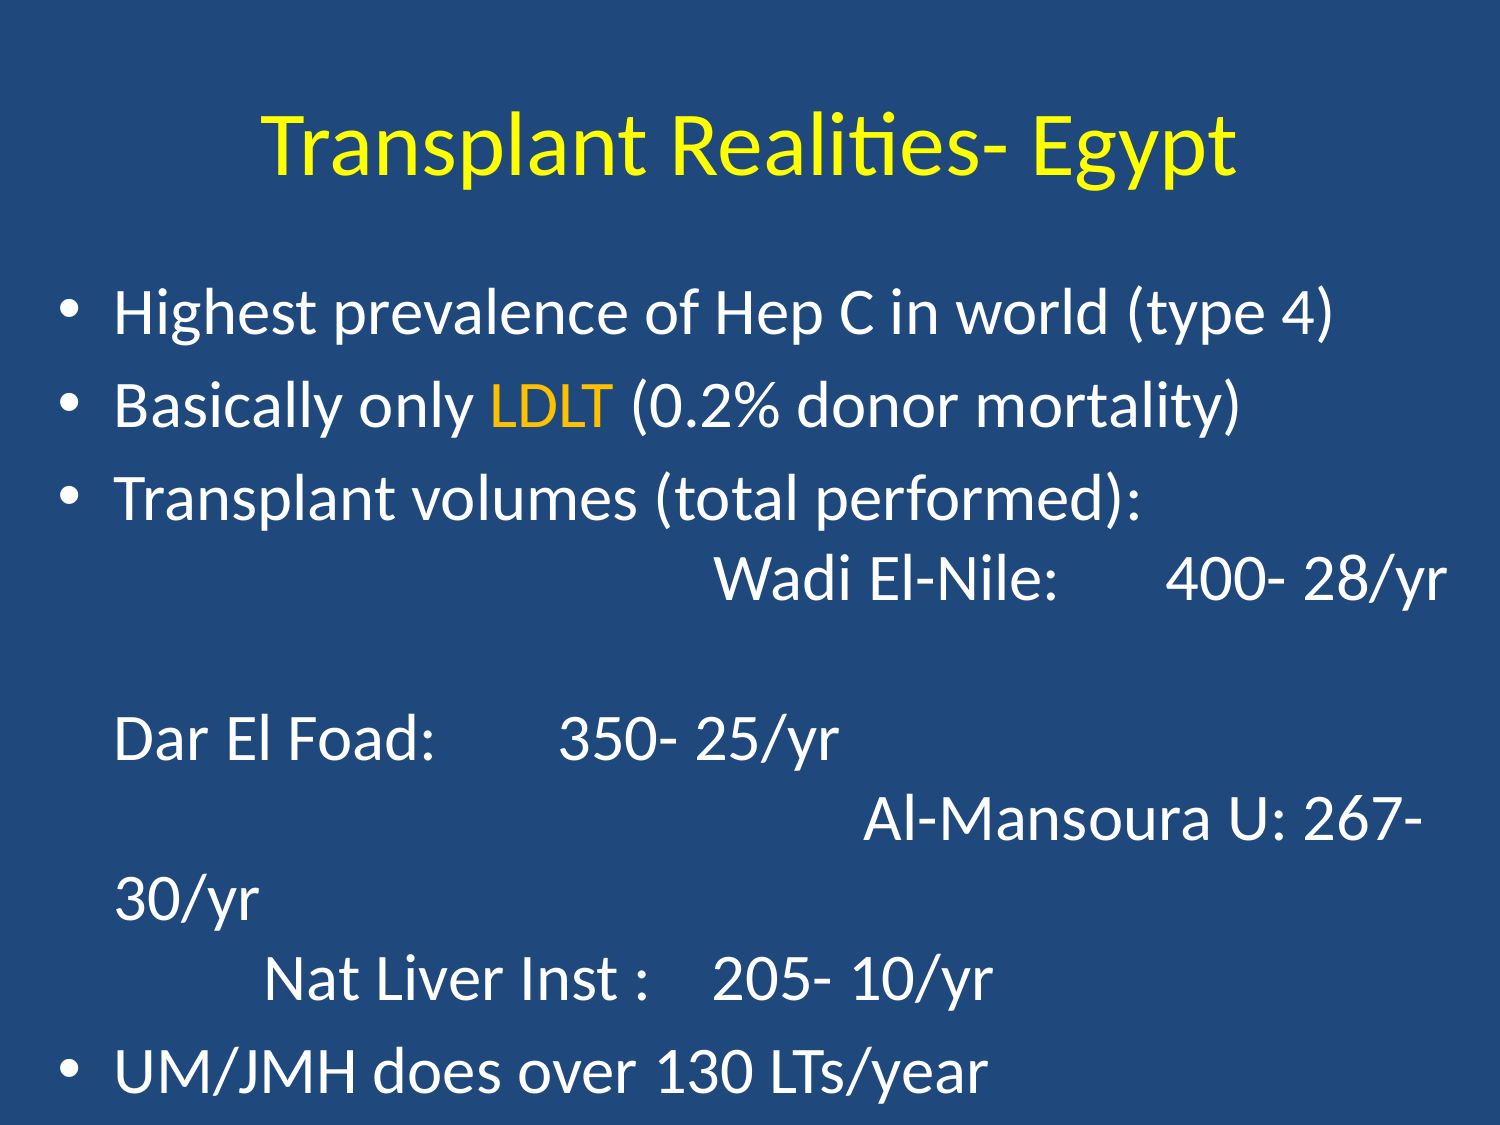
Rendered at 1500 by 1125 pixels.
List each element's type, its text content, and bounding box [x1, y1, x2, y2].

title Transplant Realities- Egypt [75, 45, 1425, 233]
list Highest prevalence of Hep C in world (type 4) Basically only LDLT (0.2% donor mortality) Transplant volumes (total performed): Wadi El-Nile: 400- 28/yr Dar El Foad: 350- 25/yr Al-Mansoura U: 267- 30/yr Nat Liver Inst : 205- 10/yr UM/JMH does over 130 LTs/year Cannot possibly transplant all HCC patients! [42, 260, 1500, 1089]
